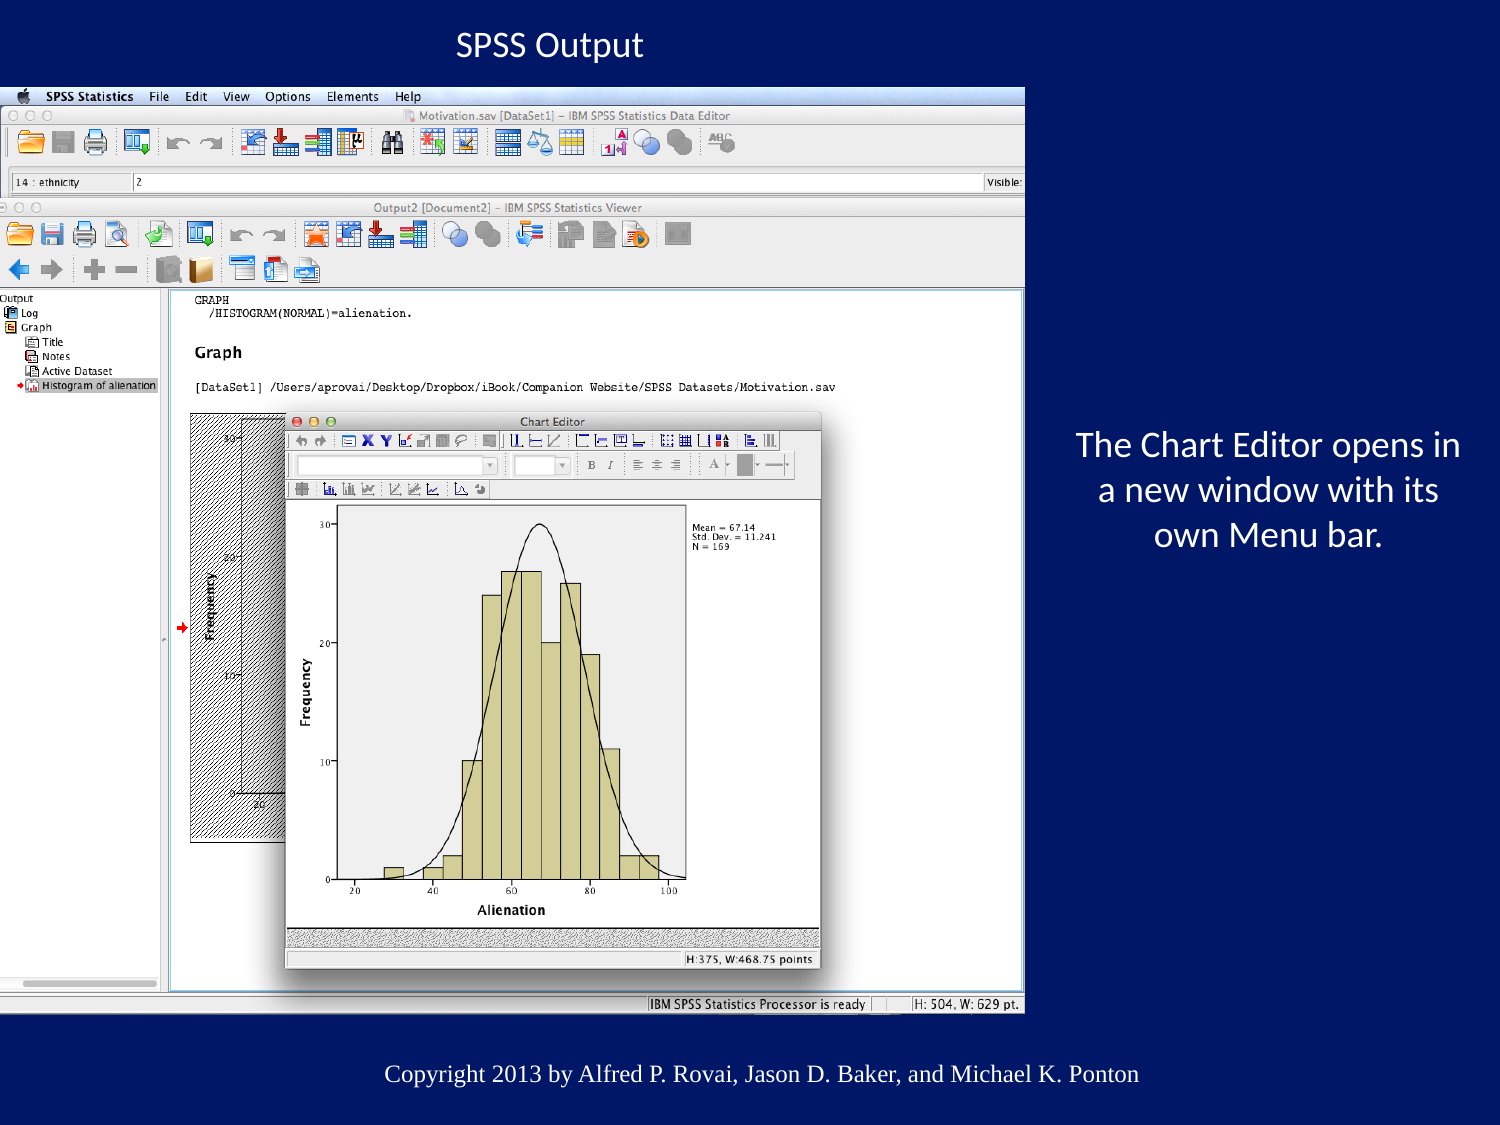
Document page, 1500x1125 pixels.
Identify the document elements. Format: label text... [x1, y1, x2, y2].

text_box SPSS Output [300, 12, 800, 73]
text_box The Chart Editor opens in a new window with its own Menu bar. [1049, 412, 1488, 563]
picture [0, 87, 1026, 1015]
footer Copyright 2013 by Alfred P. Rovai, Jason D. Baker, and Michael K. Ponton [262, 1042, 1263, 1103]
